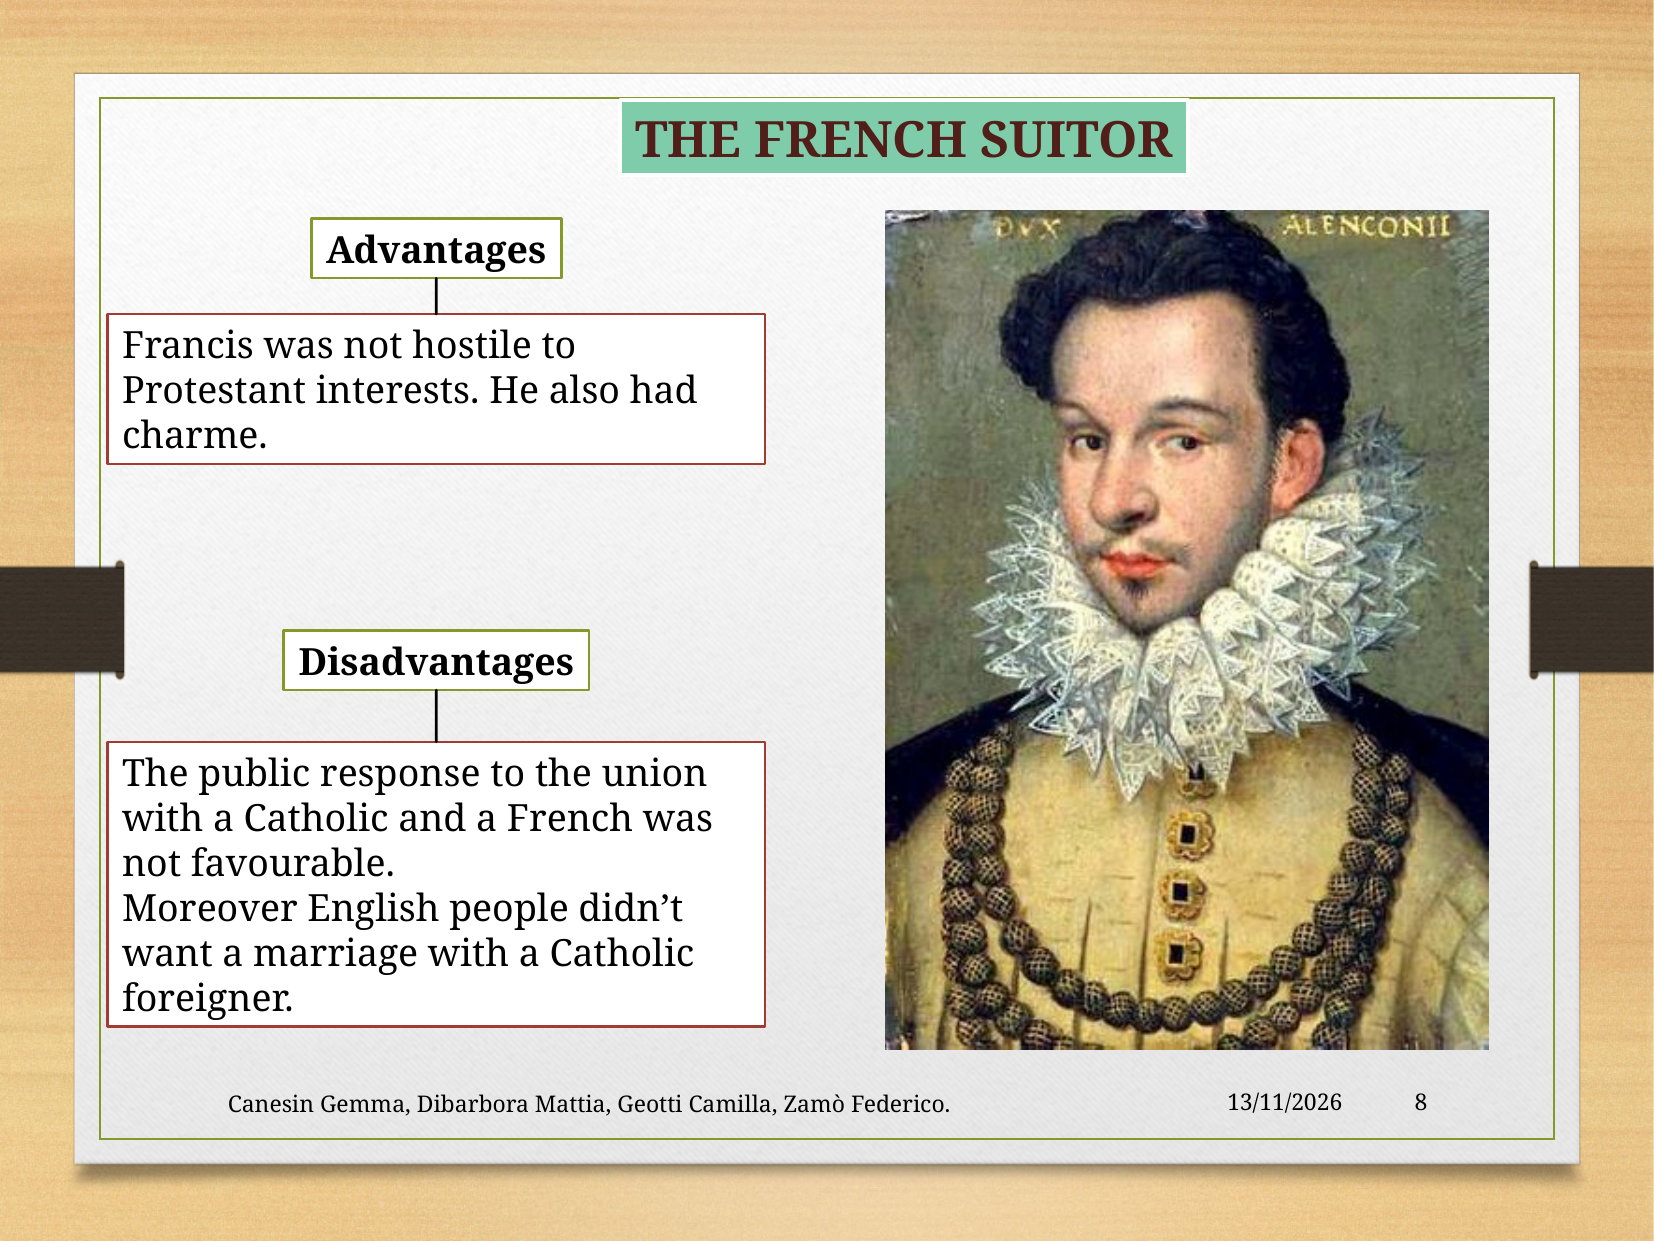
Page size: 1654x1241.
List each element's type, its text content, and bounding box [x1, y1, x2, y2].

footer Canesin Gemma, Dibarbora Mattia, Geotti Camilla, Zamò Federico. [212, 1077, 1136, 1129]
text_box Francis was not hostile to Protestant interests. He also had charme. [106, 313, 766, 465]
picture [0, 0, 1654, 1241]
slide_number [1149, 1077, 1358, 1129]
slide_number 8 [1370, 1077, 1443, 1129]
text_box Advantages [310, 217, 563, 279]
text_box Disadvantages [282, 629, 590, 691]
text_box The public response to the union with a Catholic and a French was not favourable. Moreover English people didn’t want a marriage with a Catholic foreigner. [106, 741, 766, 1028]
text_box THE FRENCH SUITOR [618, 98, 1190, 177]
